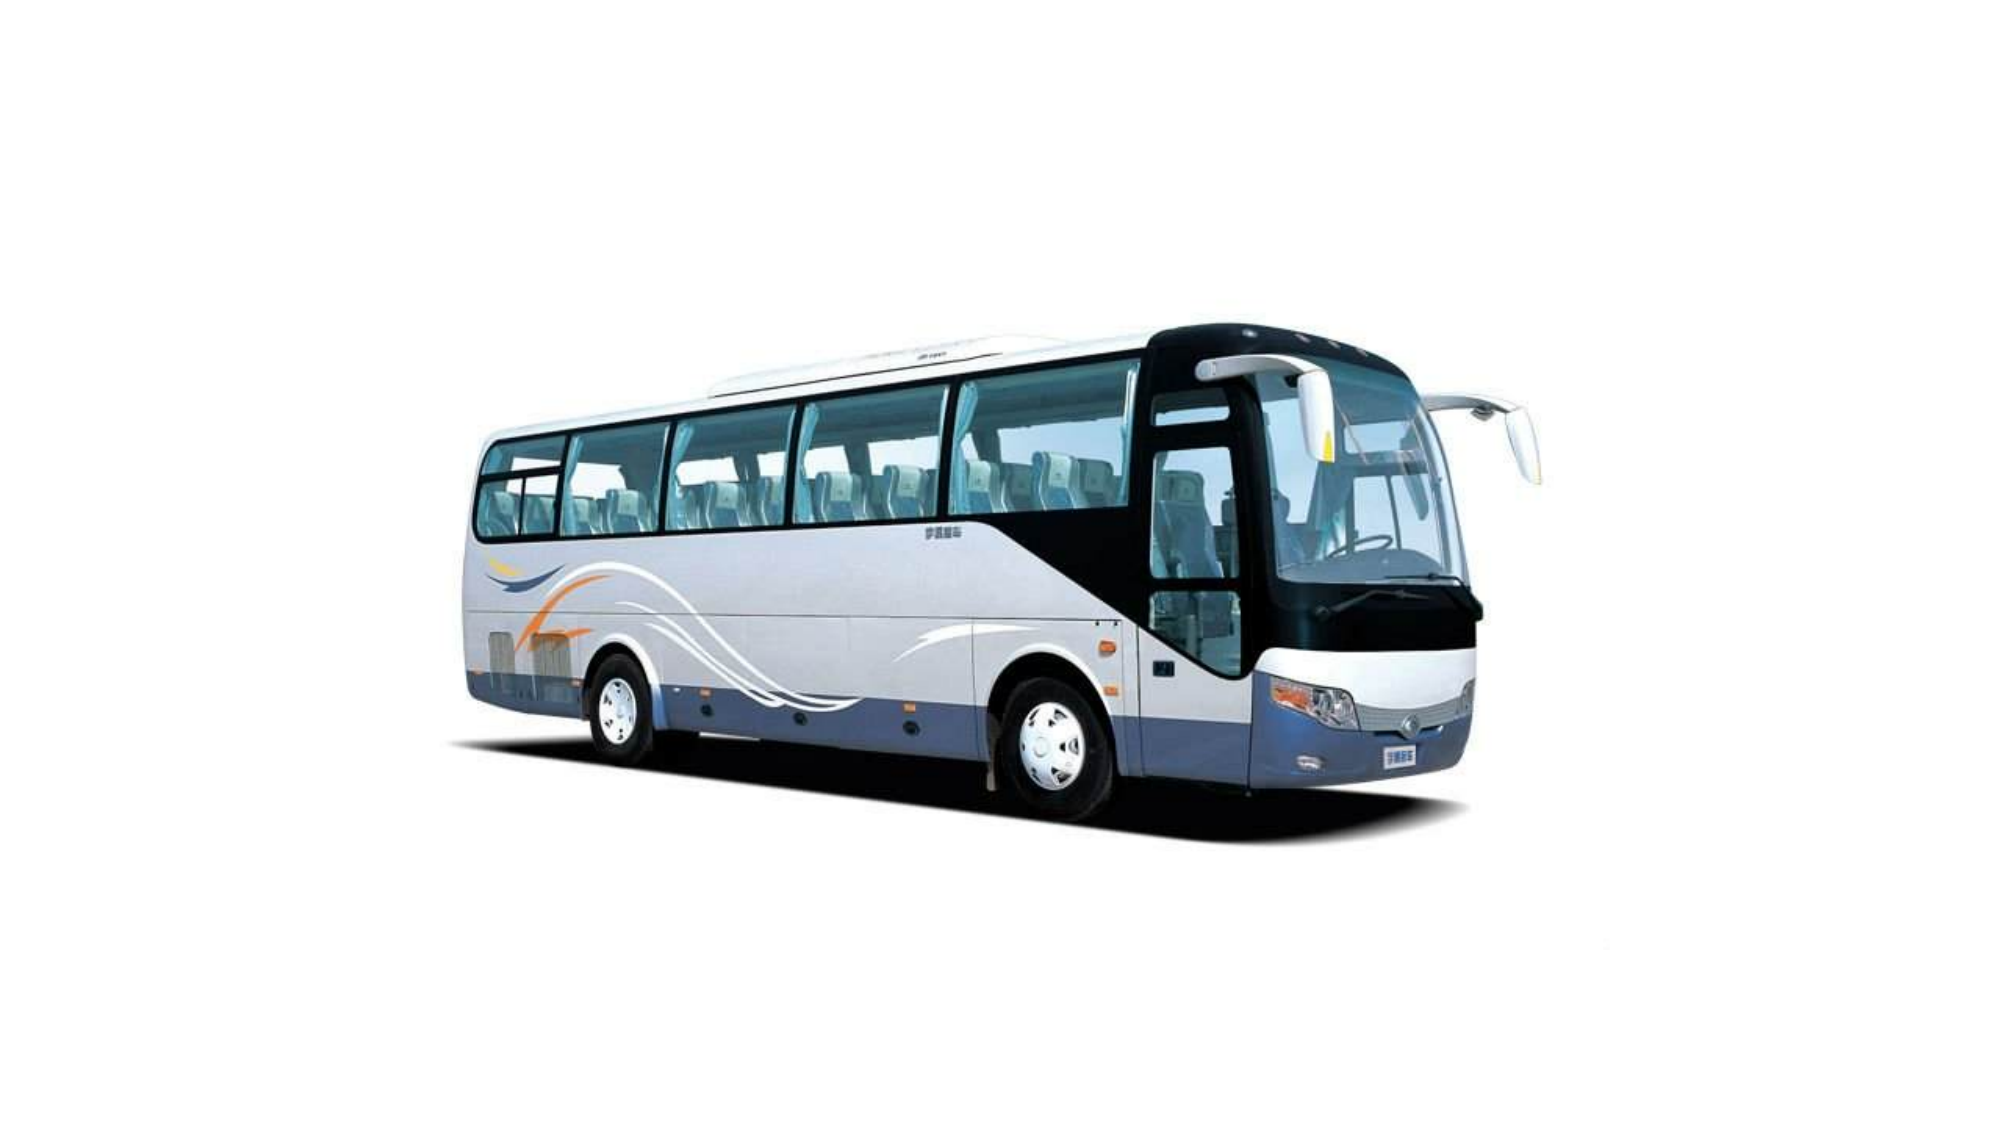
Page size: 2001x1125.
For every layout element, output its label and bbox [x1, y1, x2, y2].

picture [390, 175, 1610, 950]
